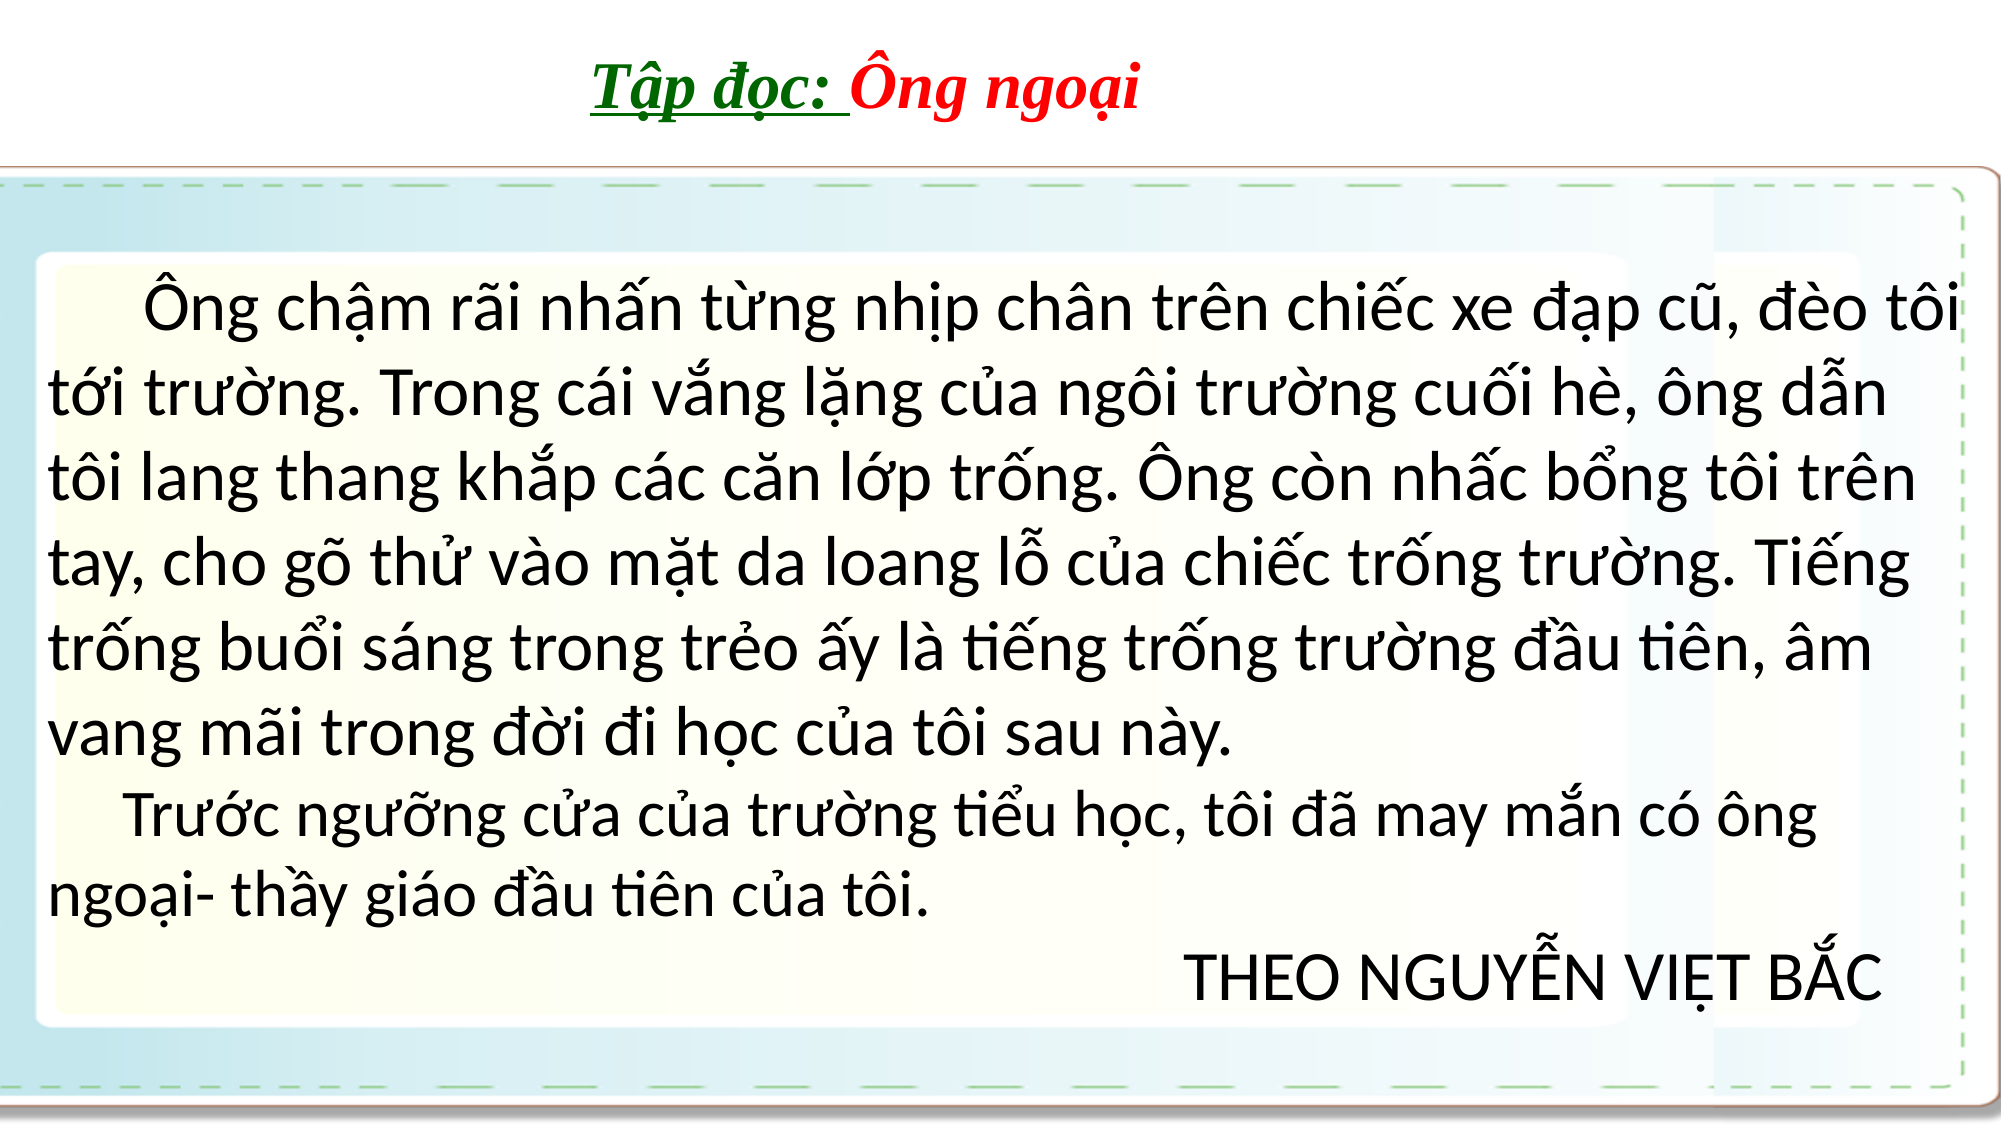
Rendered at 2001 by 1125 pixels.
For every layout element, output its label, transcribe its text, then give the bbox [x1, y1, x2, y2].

picture [0, 166, 2001, 1125]
text_box Tập đọc: Ông ngoại [574, 34, 1188, 130]
